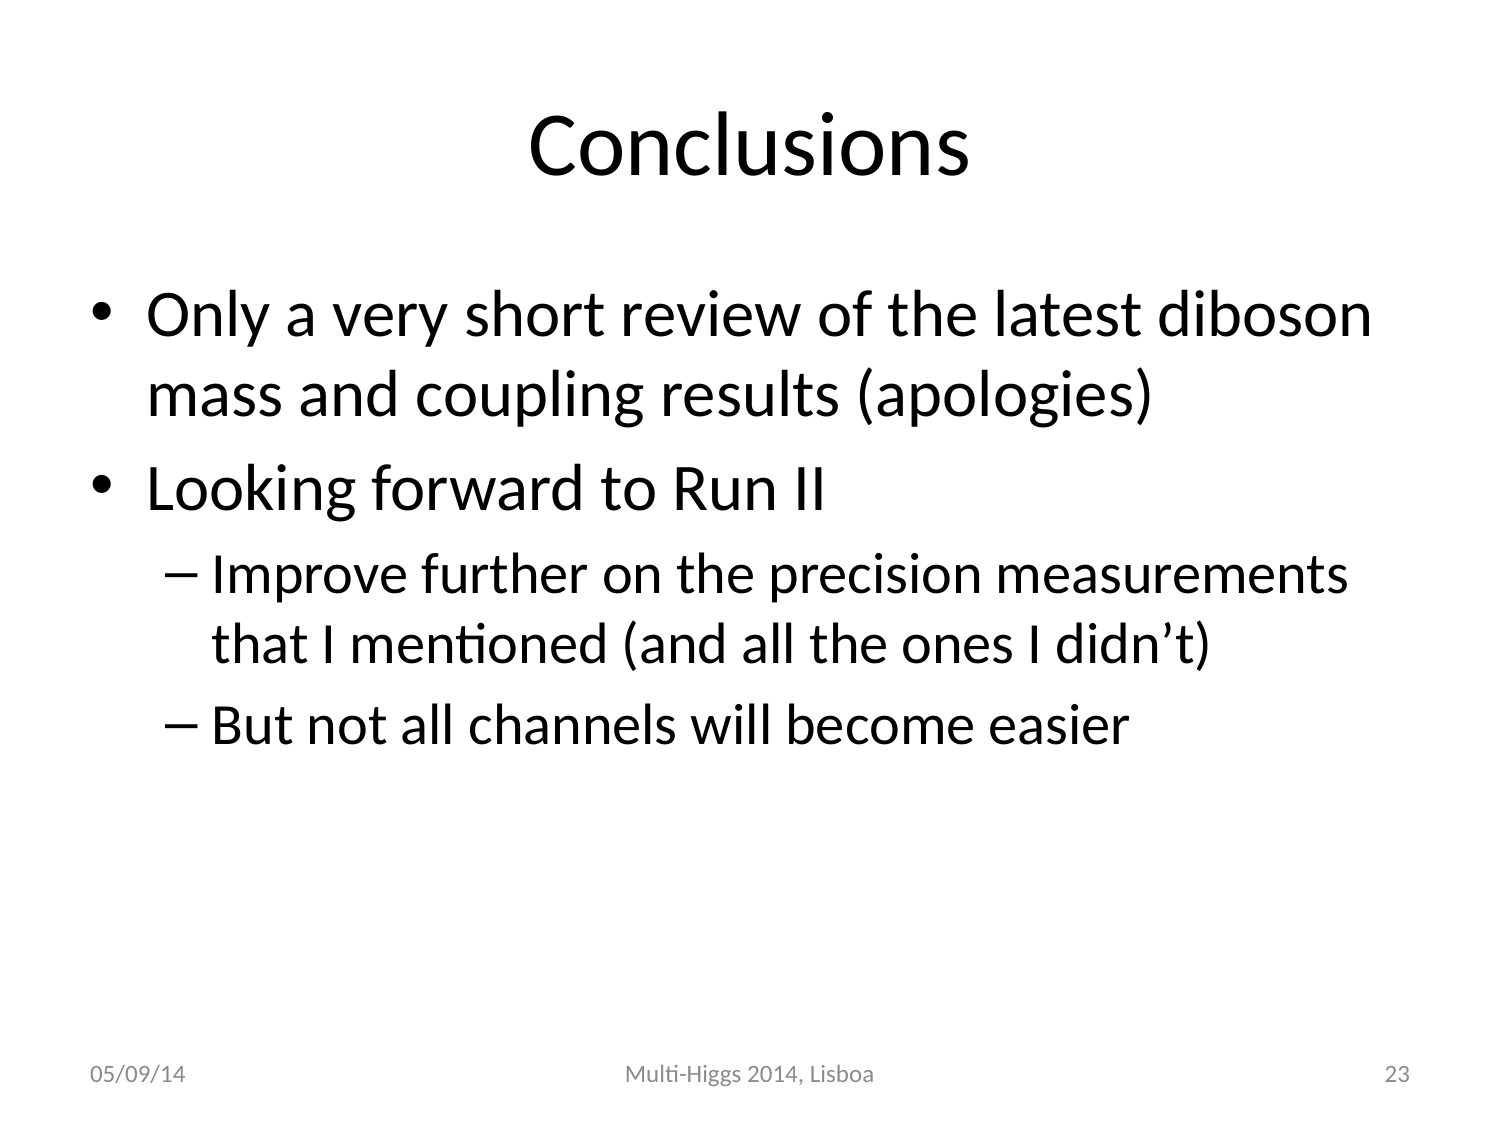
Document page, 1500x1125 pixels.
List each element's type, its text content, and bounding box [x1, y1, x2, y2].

title Conclusions [75, 45, 1425, 233]
footer Multi-Higgs 2014, Lisboa [512, 1042, 988, 1103]
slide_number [75, 1042, 425, 1103]
list Only a very short review of the latest diboson mass and coupling results (apologies) Looking forward to Run II Improve further on the precision measurements that I mentioned (and all the ones I didn’t) But not all channels will become easier [75, 262, 1425, 1005]
slide_number 23 [1074, 1042, 1425, 1103]
